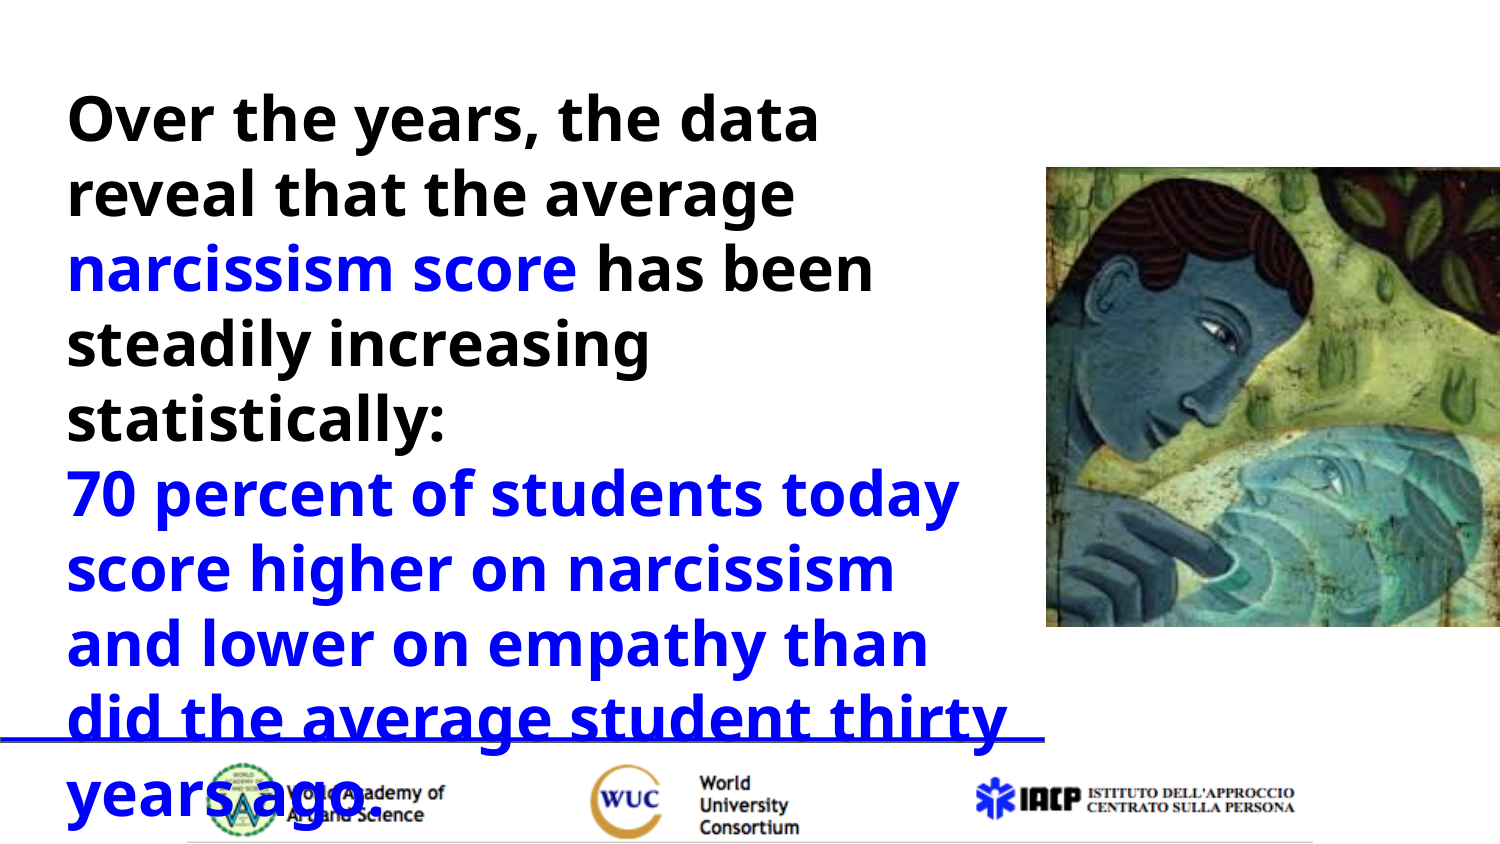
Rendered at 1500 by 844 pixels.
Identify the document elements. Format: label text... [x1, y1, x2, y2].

list Over the years, the data reveal that the average narcissism score has been steadily increasing statistically: 70 percent of students today score higher on narcissism and lower on empathy than did the average student thirty years ago. [50, 63, 1045, 708]
picture [187, 757, 1313, 844]
picture [1045, 166, 1500, 628]
text_box [0, 737, 1045, 742]
